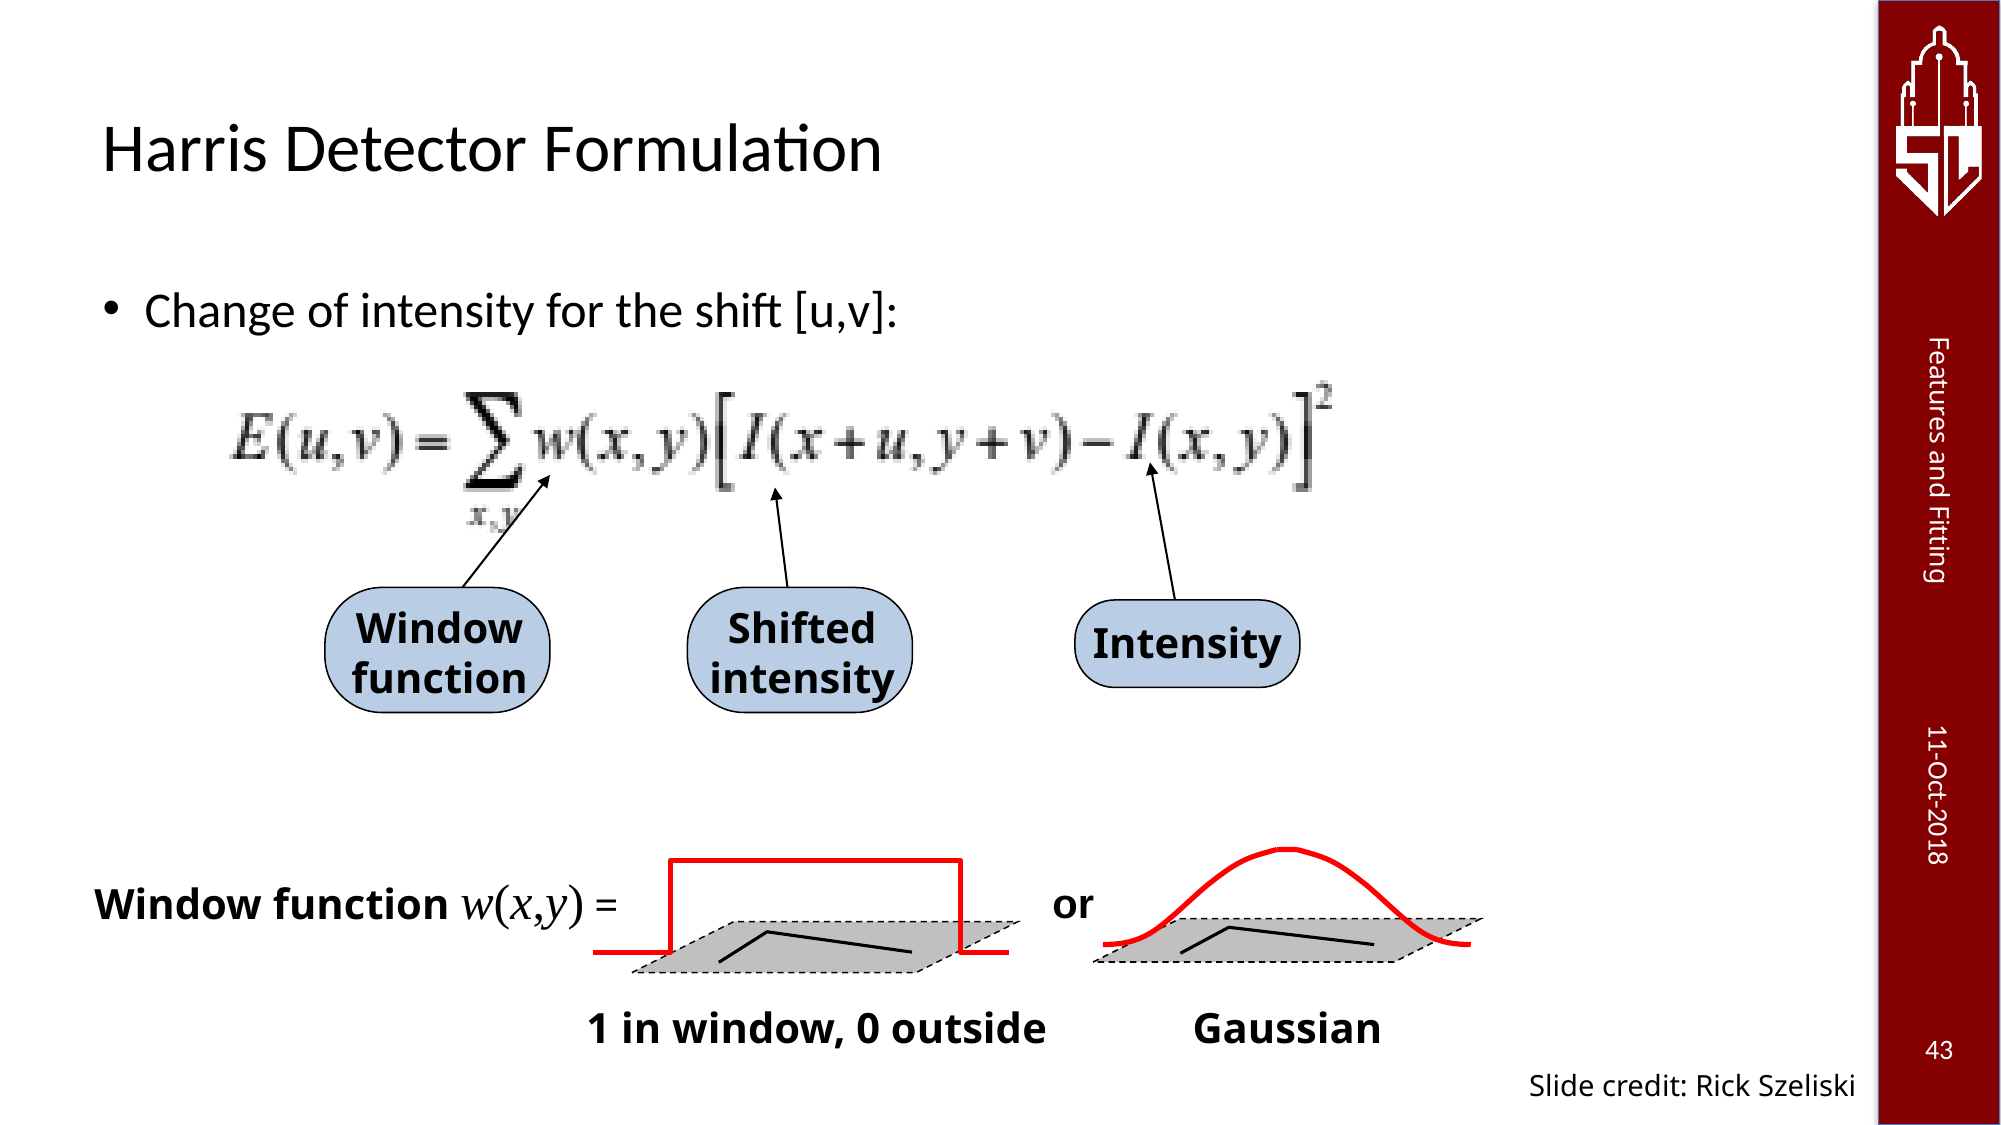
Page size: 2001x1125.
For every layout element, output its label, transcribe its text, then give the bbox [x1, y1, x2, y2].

text_box Slide credit: Rick Szeliski [1514, 1060, 1872, 1110]
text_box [87, 849, 1481, 1061]
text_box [222, 364, 1340, 543]
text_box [324, 474, 553, 713]
list Change of intensity for the shift [u,v]: [87, 270, 1438, 848]
title Harris Detector Formulation [87, 50, 1438, 238]
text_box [687, 487, 916, 713]
picture [1896, 25, 1982, 217]
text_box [1074, 462, 1301, 688]
